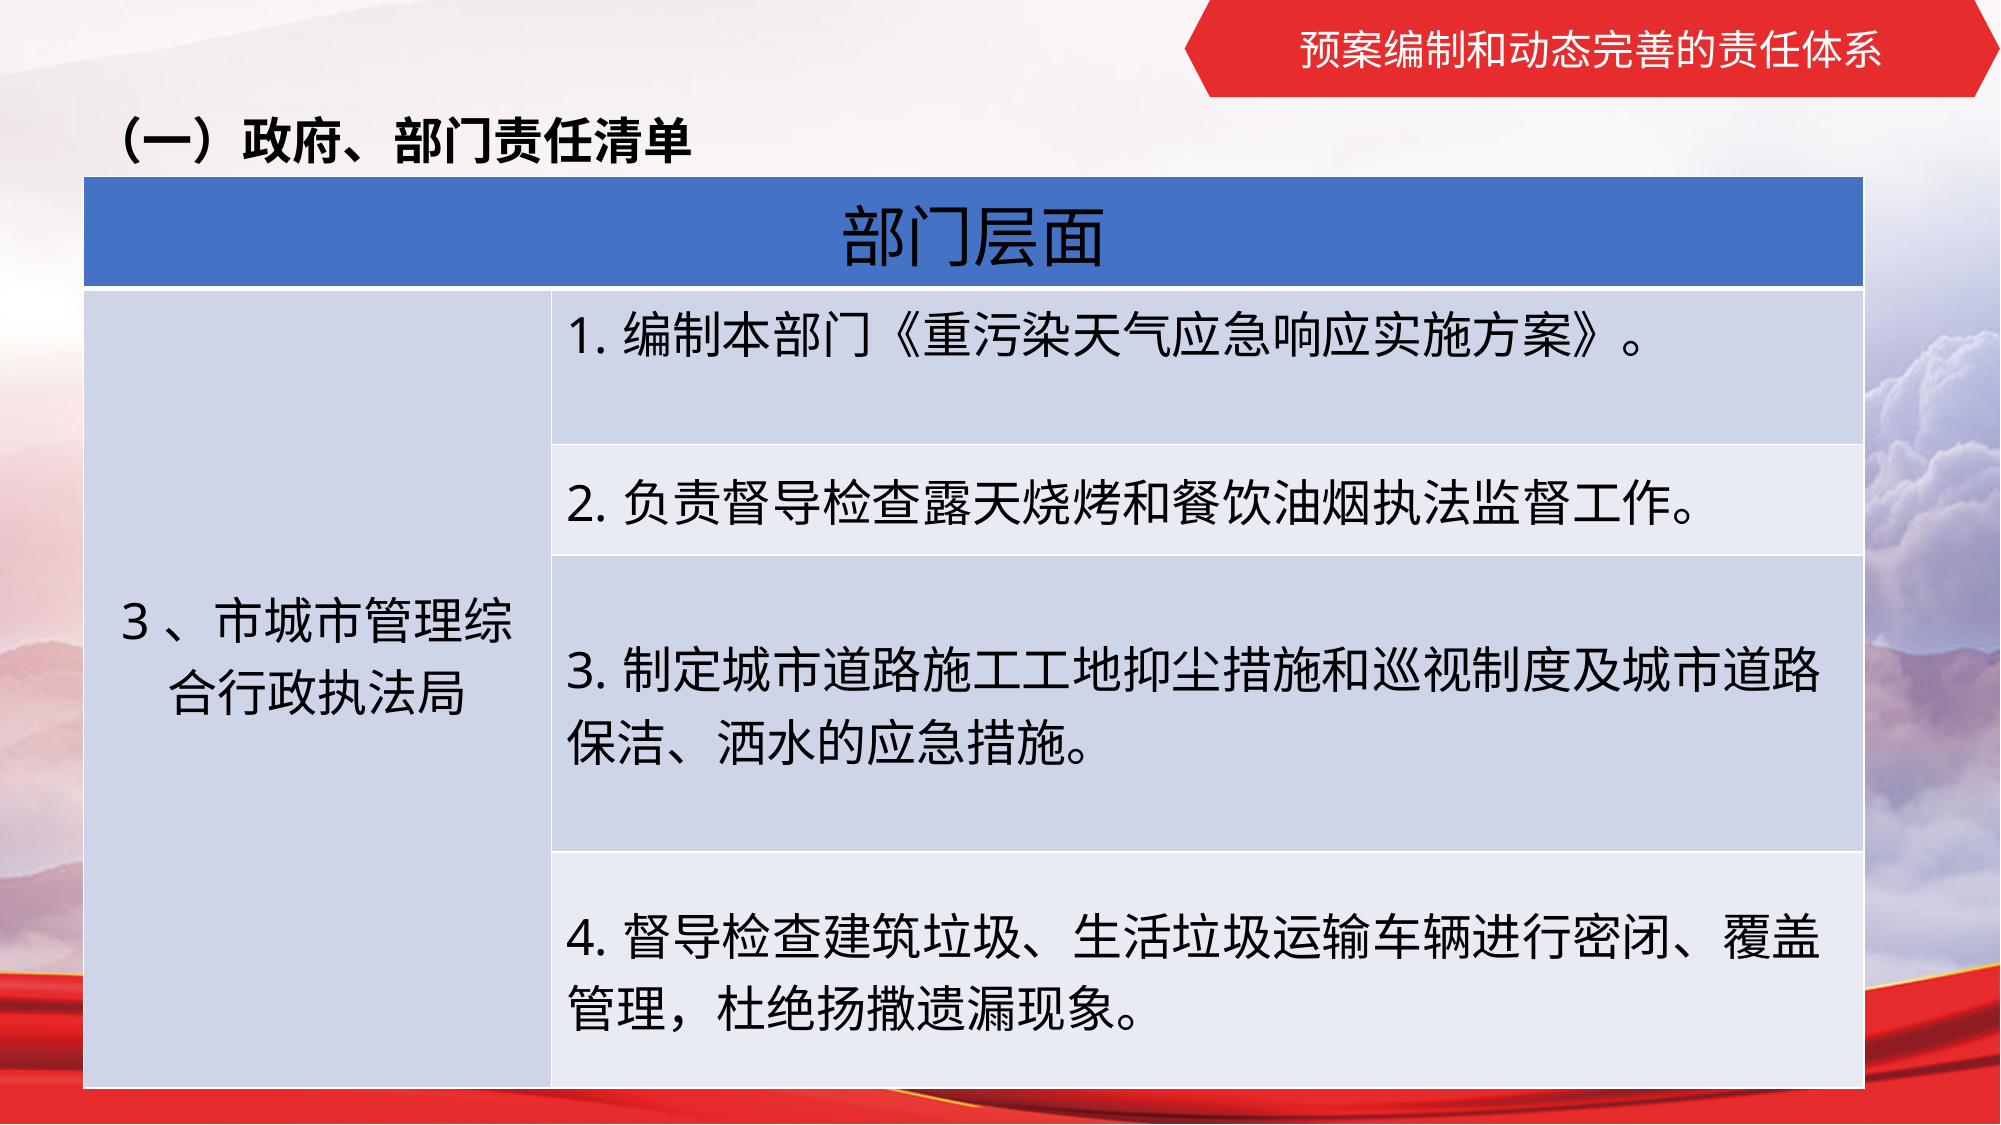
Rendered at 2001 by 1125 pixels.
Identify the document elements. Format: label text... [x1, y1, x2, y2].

picture [0, 0, 2000, 1124]
picture [1975, 0, 2000, 46]
table_cell 3、市城市管理综合行政执法局 [84, 291, 551, 1087]
table_cell 4.督导检查建筑垃圾、生活垃圾运输车辆进行密闭、覆盖管理，杜绝扬撒遗漏现象。 [552, 853, 1863, 1087]
text_box 预案编制和动态完善的责任体系 [1184, 0, 2000, 98]
table_cell 2.负责督导检查露天烧烤和餐饮油烟执法监督工作。 [552, 445, 1863, 554]
table_cell 3.制定城市道路施工工地抑尘措施和巡视制度及城市道路保洁、洒水的应急措施。 [552, 556, 1863, 851]
table_cell 1.编制本部门《重污染天气应急响应实施方案》。 [552, 291, 1863, 444]
table_header 部门层面 [84, 177, 1863, 286]
text_box （一）政府、部门责任清单 [12, 103, 737, 196]
